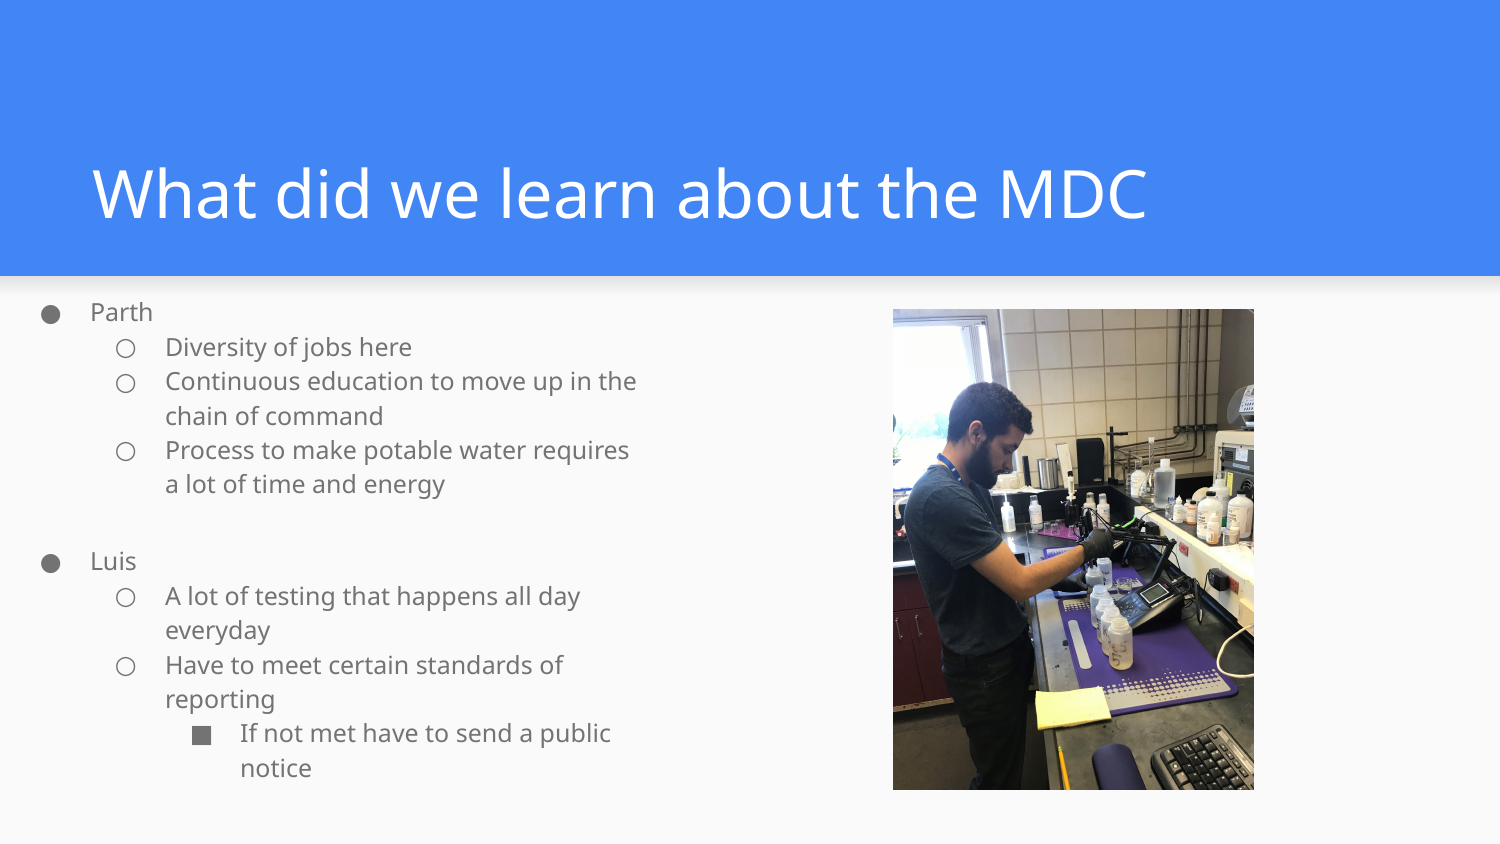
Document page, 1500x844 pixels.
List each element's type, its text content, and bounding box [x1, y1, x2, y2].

list Luis A lot of testing that happens all day everyday Have to meet certain standards of reporting If not met have to send a public notice [0, 526, 657, 807]
picture [893, 309, 1254, 790]
title What did we learn about the MDC [77, 121, 1427, 248]
list Parth Diversity of jobs here Continuous education to move up in the chain of command Process to make potable water requires a lot of time and energy [0, 277, 657, 515]
